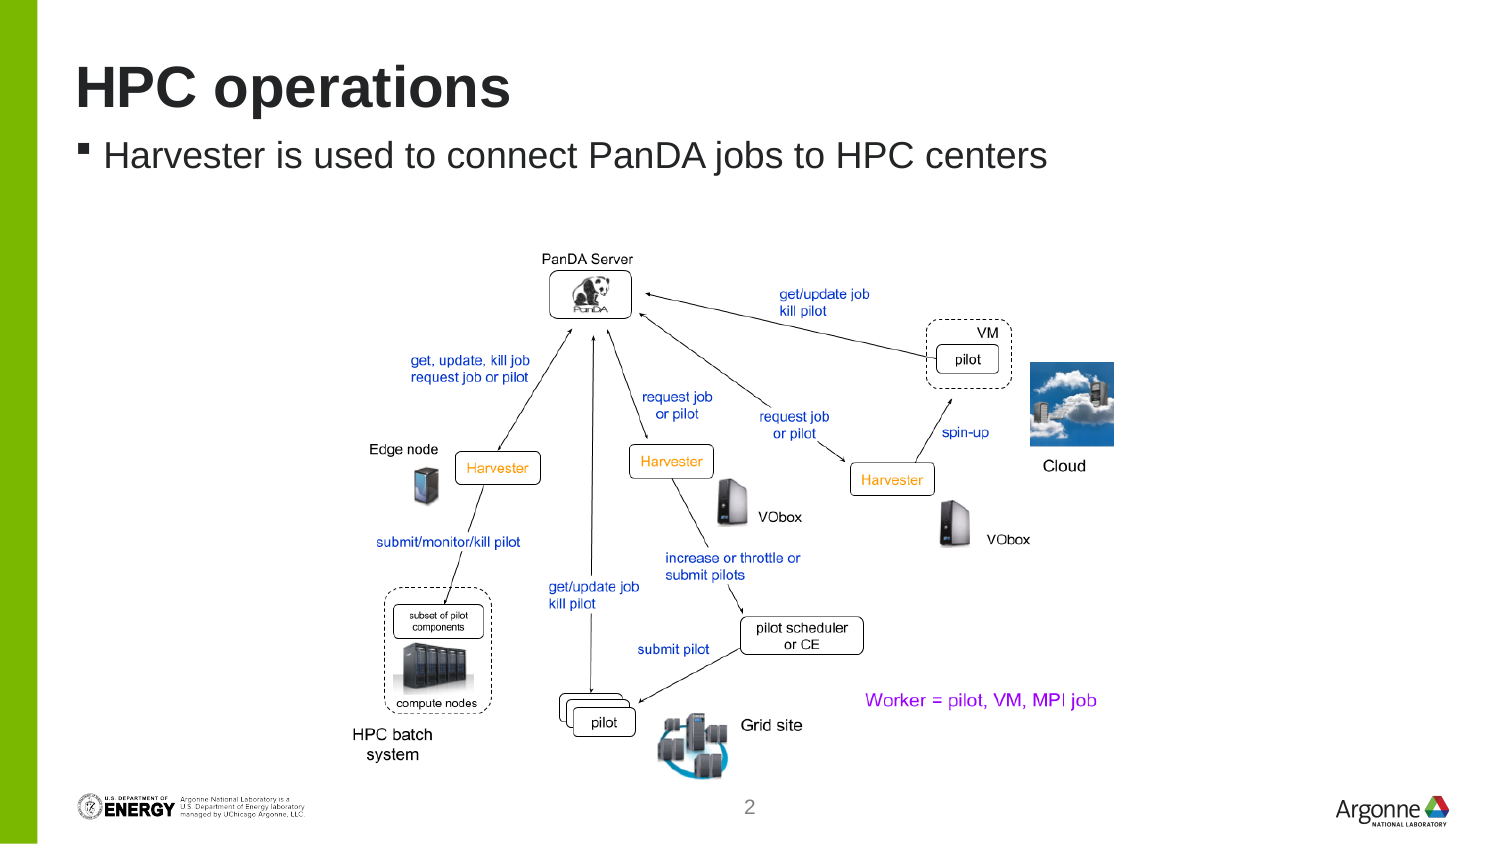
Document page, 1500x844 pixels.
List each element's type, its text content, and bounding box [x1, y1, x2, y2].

picture [337, 228, 1129, 787]
picture [1330, 787, 1458, 834]
title HPC operations [75, 18, 1449, 121]
list Harvester is used to connect PanDA jobs to HPC centers [75, 131, 1449, 776]
picture [75, 791, 308, 822]
slide_number 2 [712, 799, 788, 819]
